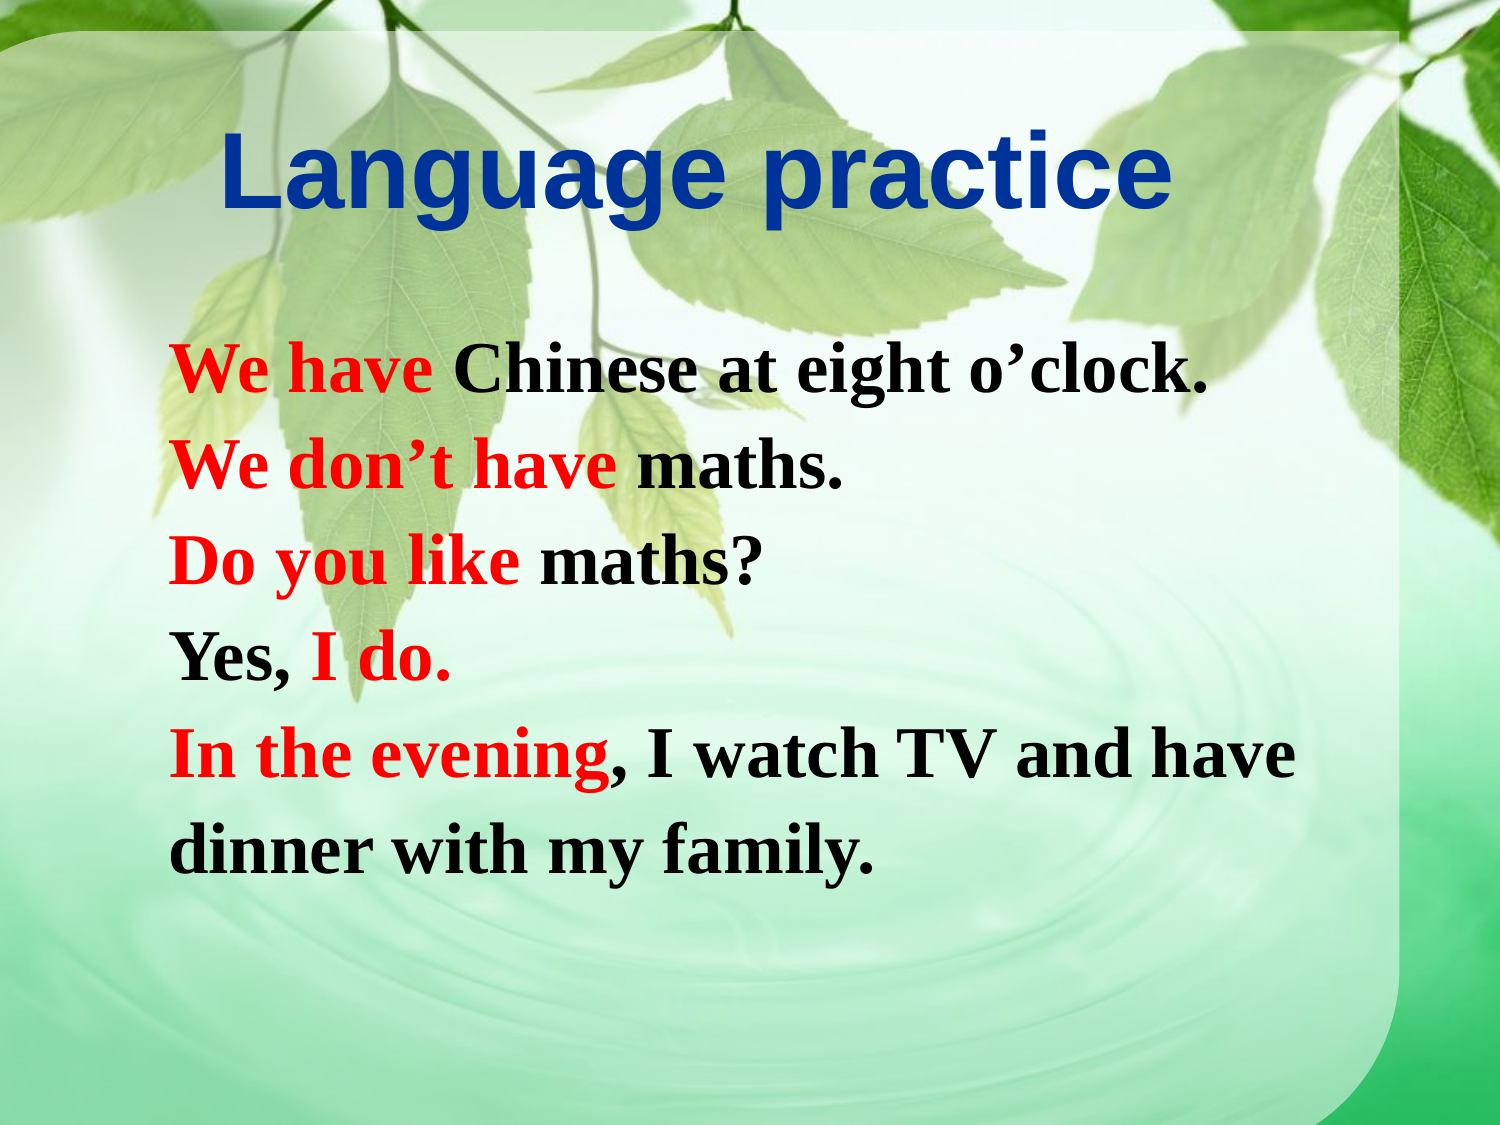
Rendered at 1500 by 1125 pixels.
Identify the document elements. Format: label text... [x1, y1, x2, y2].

text_box We have Chinese at eight o’clock. We don’t have maths. Do you like maths? Yes, I do. In the evening, I watch TV and have dinner with my family. [153, 302, 1424, 896]
picture [0, 0, 1500, 1125]
text_box Language practice [198, 90, 1406, 240]
